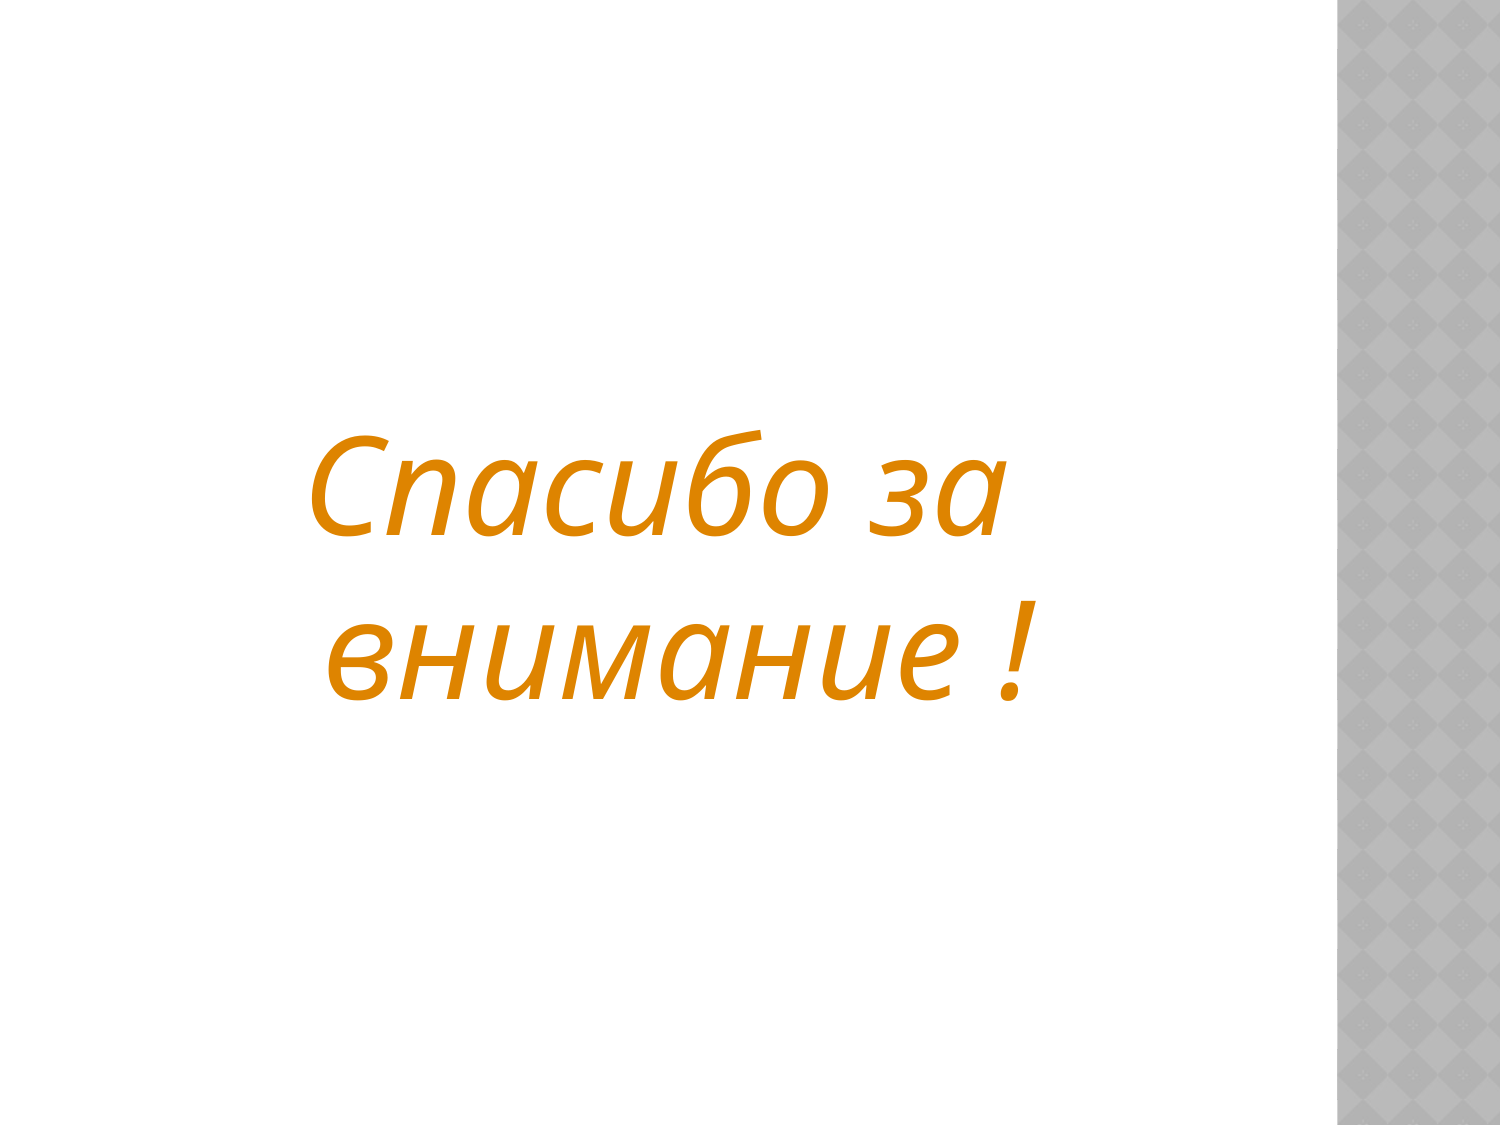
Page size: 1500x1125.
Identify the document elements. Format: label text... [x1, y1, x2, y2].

list Спасибо за внимание ! [0, 249, 1313, 1024]
